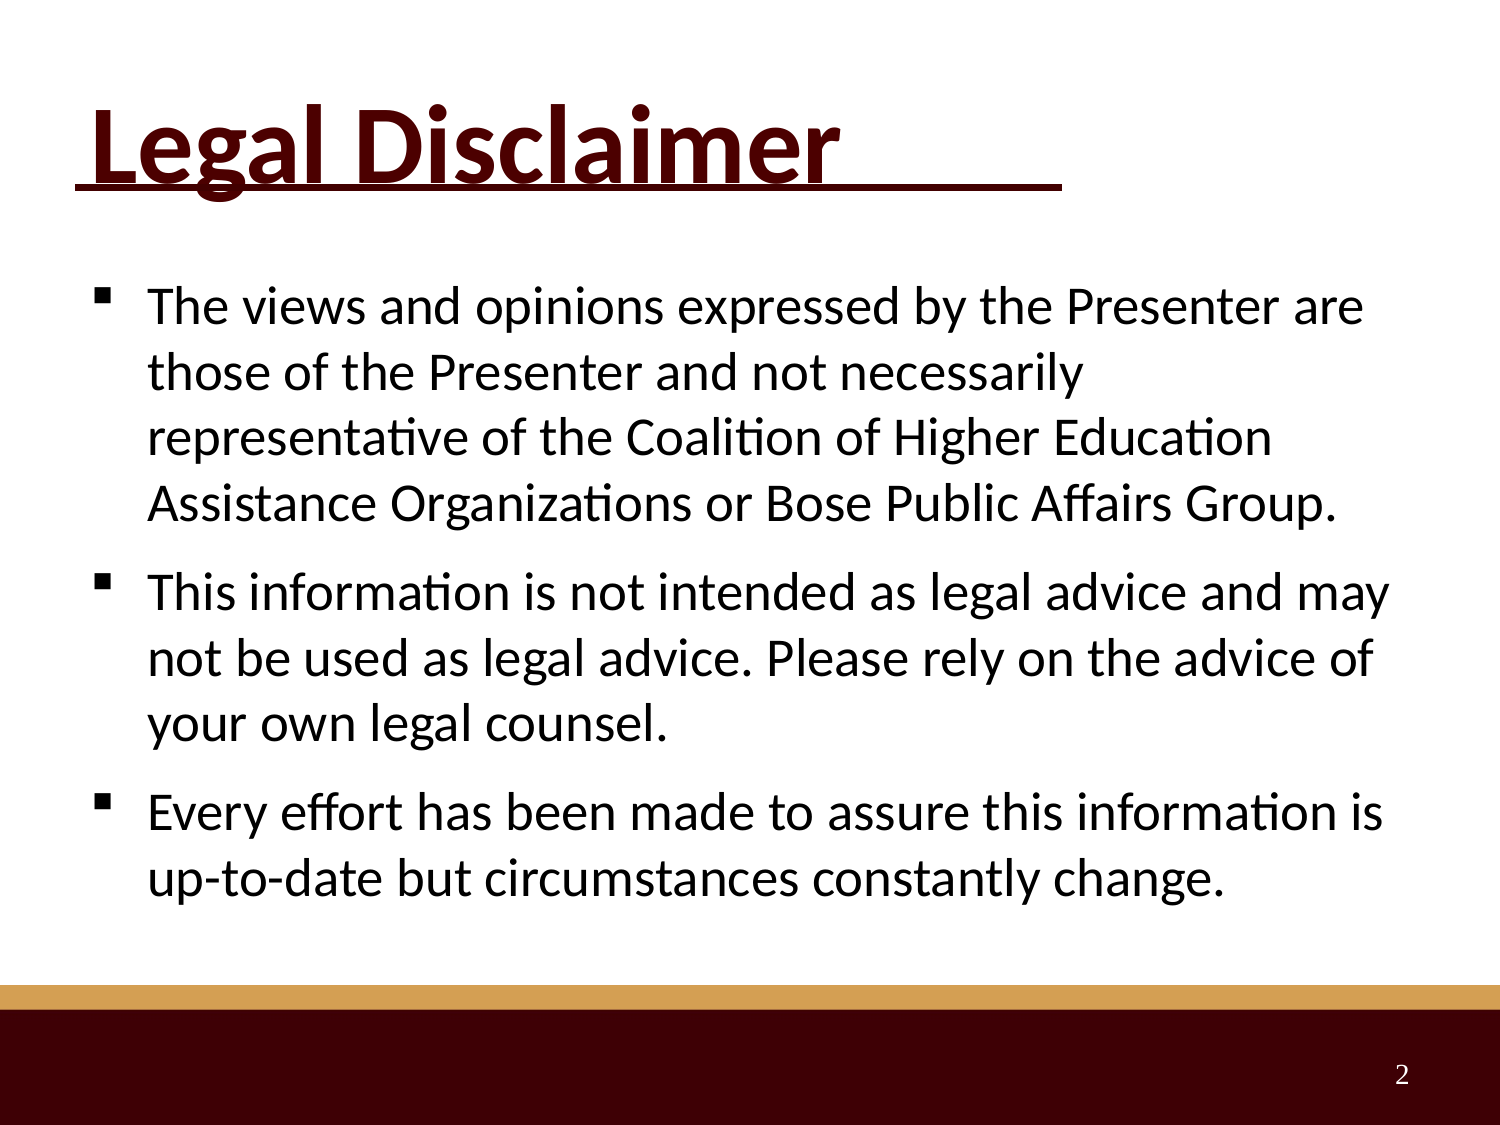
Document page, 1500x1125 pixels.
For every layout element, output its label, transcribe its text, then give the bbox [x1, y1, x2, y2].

slide_number 2 [1074, 1042, 1425, 1103]
list The views and opinions expressed by the Presenter are those of the Presenter and not necessarily representative of the Coalition of Higher Education Assistance Organizations or Bose Public Affairs Group. This information is not intended as legal advice and may not be used as legal advice. Please rely on the advice of your own legal counsel. Every effort has been made to assure this information is up-to-date but circumstances constantly change. [75, 262, 1425, 1005]
picture [0, 985, 1500, 1125]
title Legal Disclaimer [75, 45, 1425, 233]
